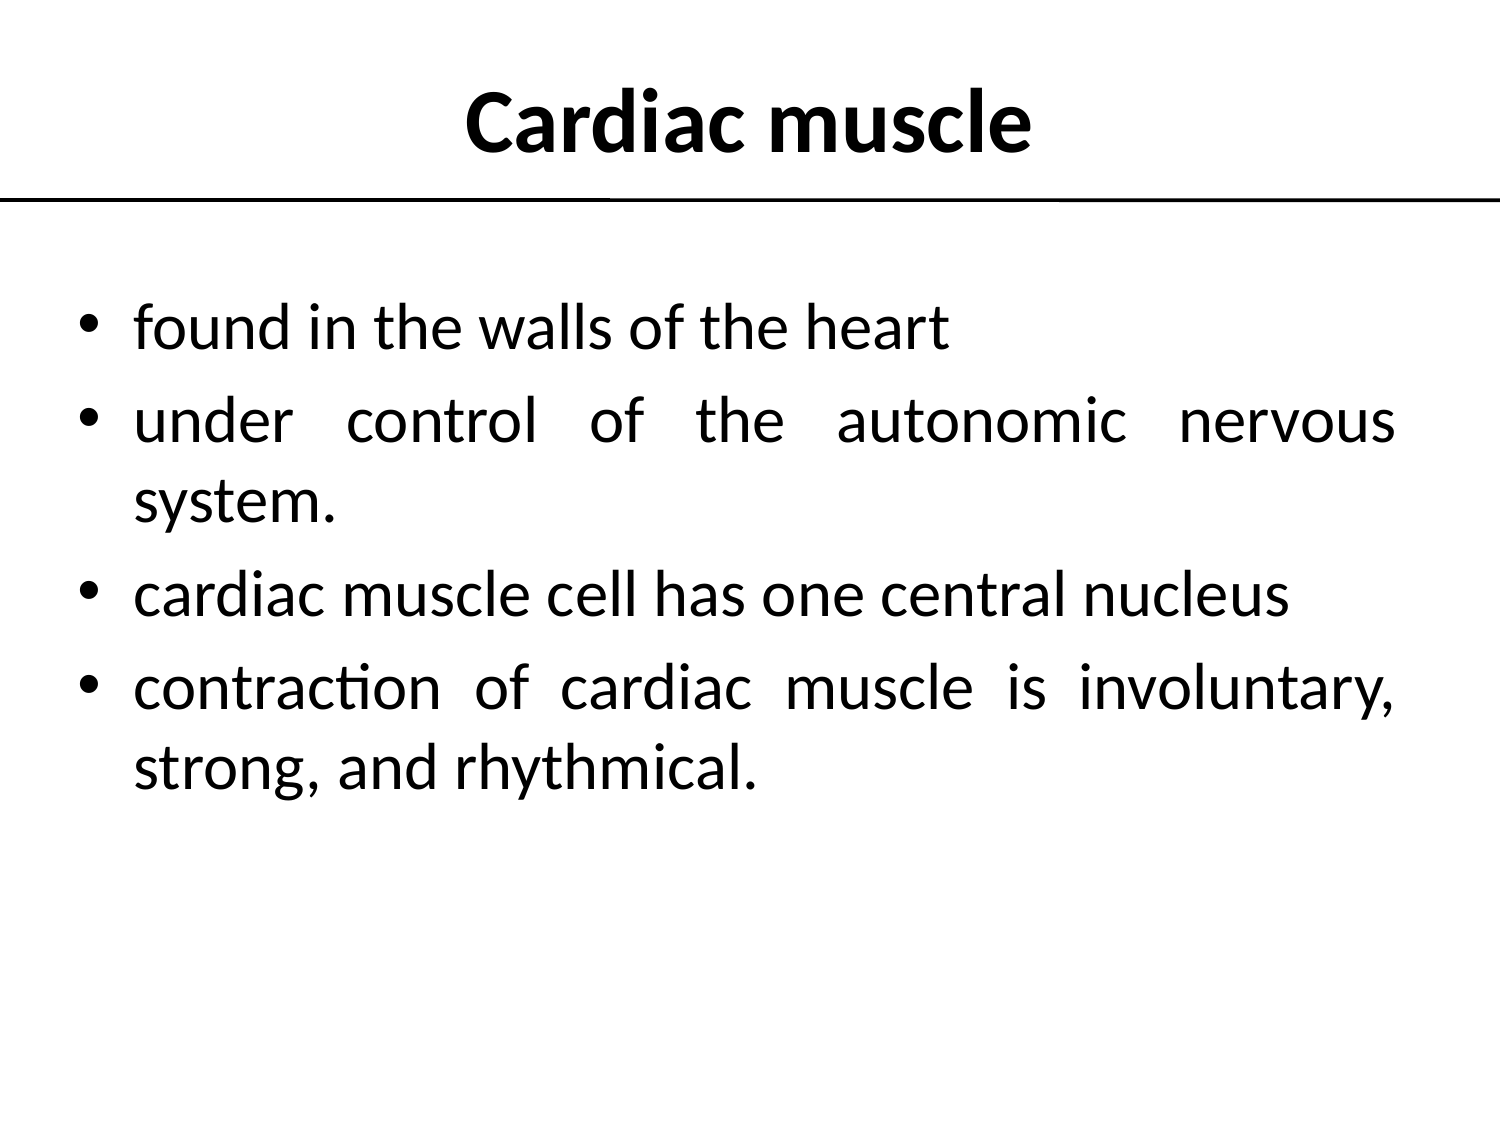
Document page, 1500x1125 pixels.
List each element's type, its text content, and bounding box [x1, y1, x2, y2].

list found in the walls of the heart under control of the autonomic nervous system. cardiac muscle cell has one central nucleus contraction of cardiac muscle is involuntary, strong, and rhythmical. [62, 275, 1413, 925]
title Cardiac muscle [75, 45, 1425, 188]
